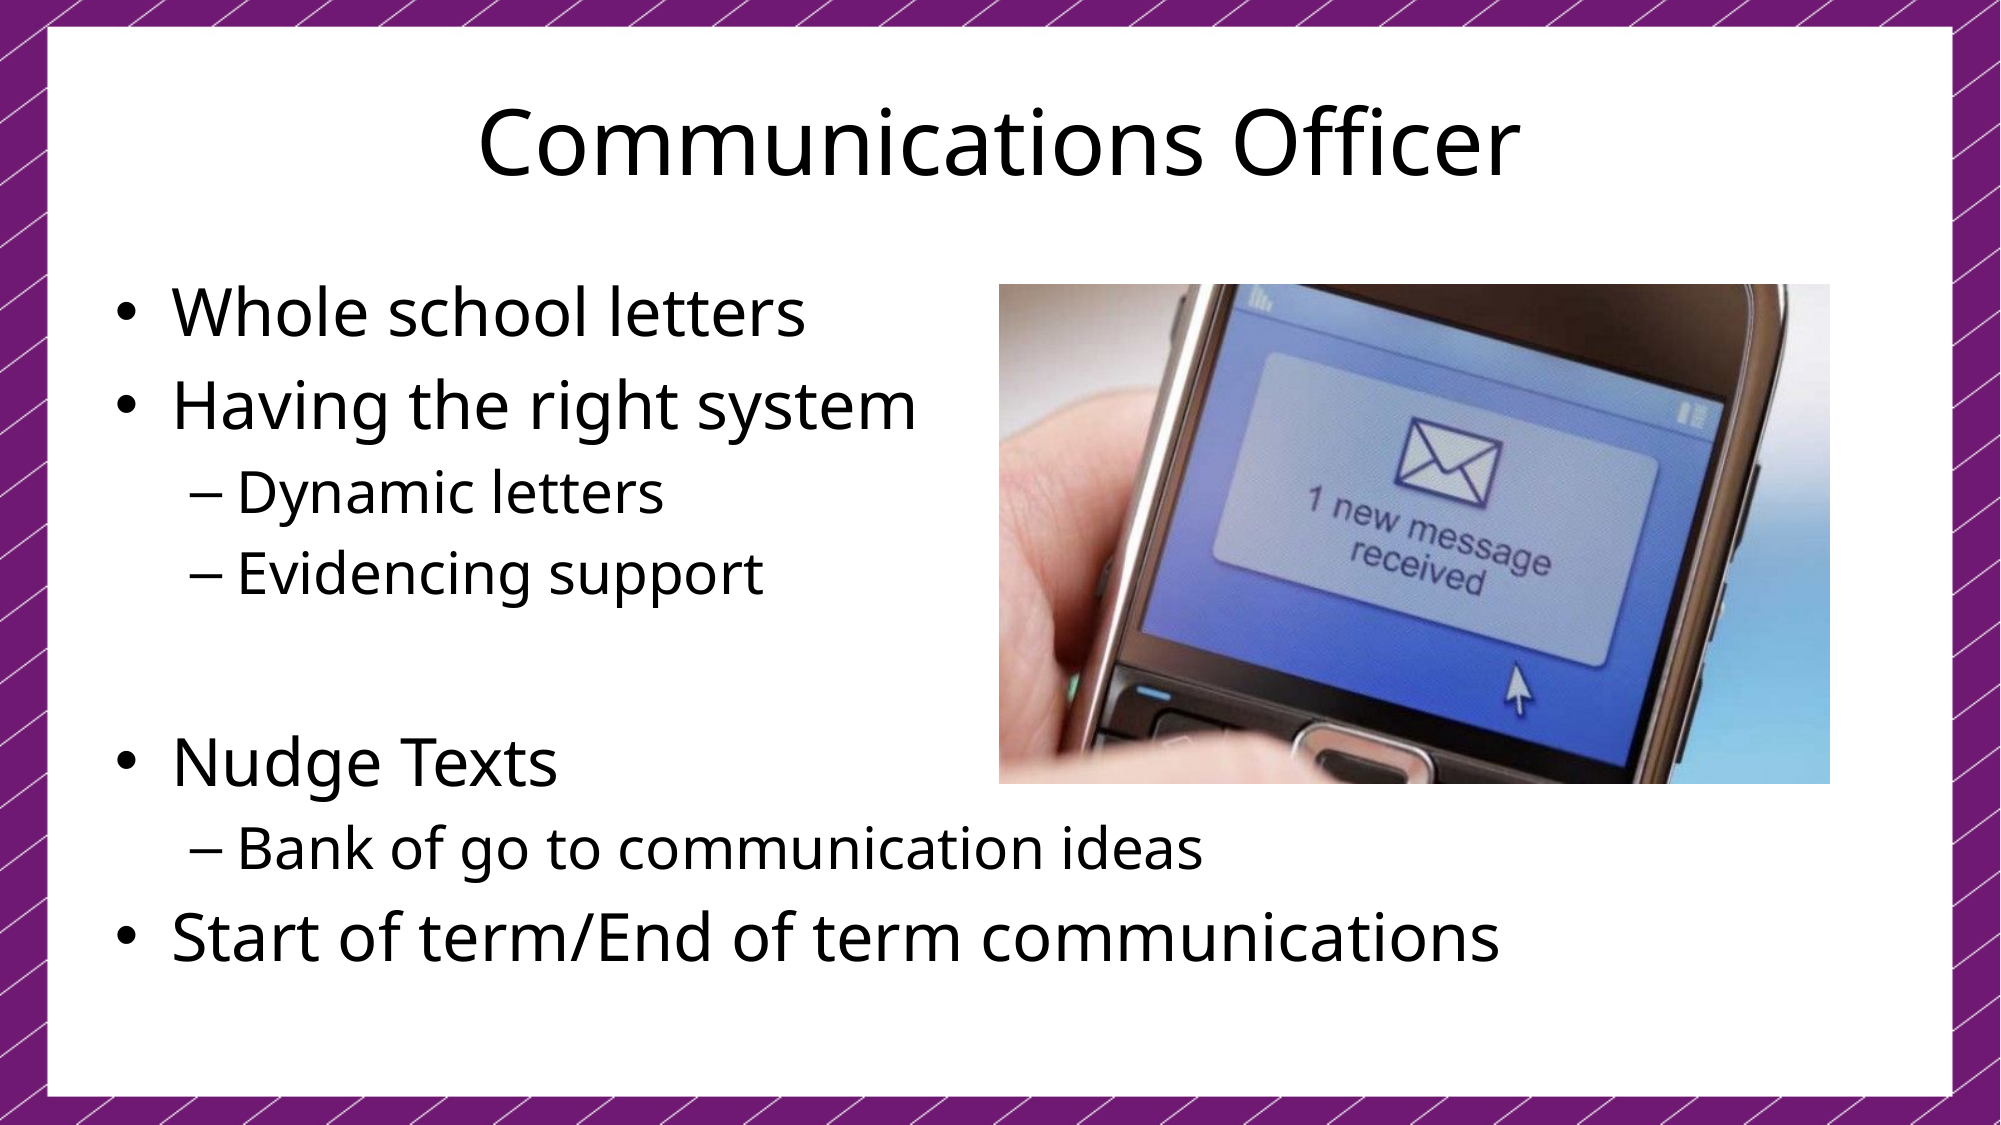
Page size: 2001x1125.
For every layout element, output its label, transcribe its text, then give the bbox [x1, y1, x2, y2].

list Whole school letters Having the right system Dynamic letters Evidencing support Nudge Texts Bank of go to communication ideas Start of term/End of term communications [99, 262, 1900, 1005]
title Communications Officer [99, 45, 1900, 233]
picture [0, 0, 2001, 1125]
